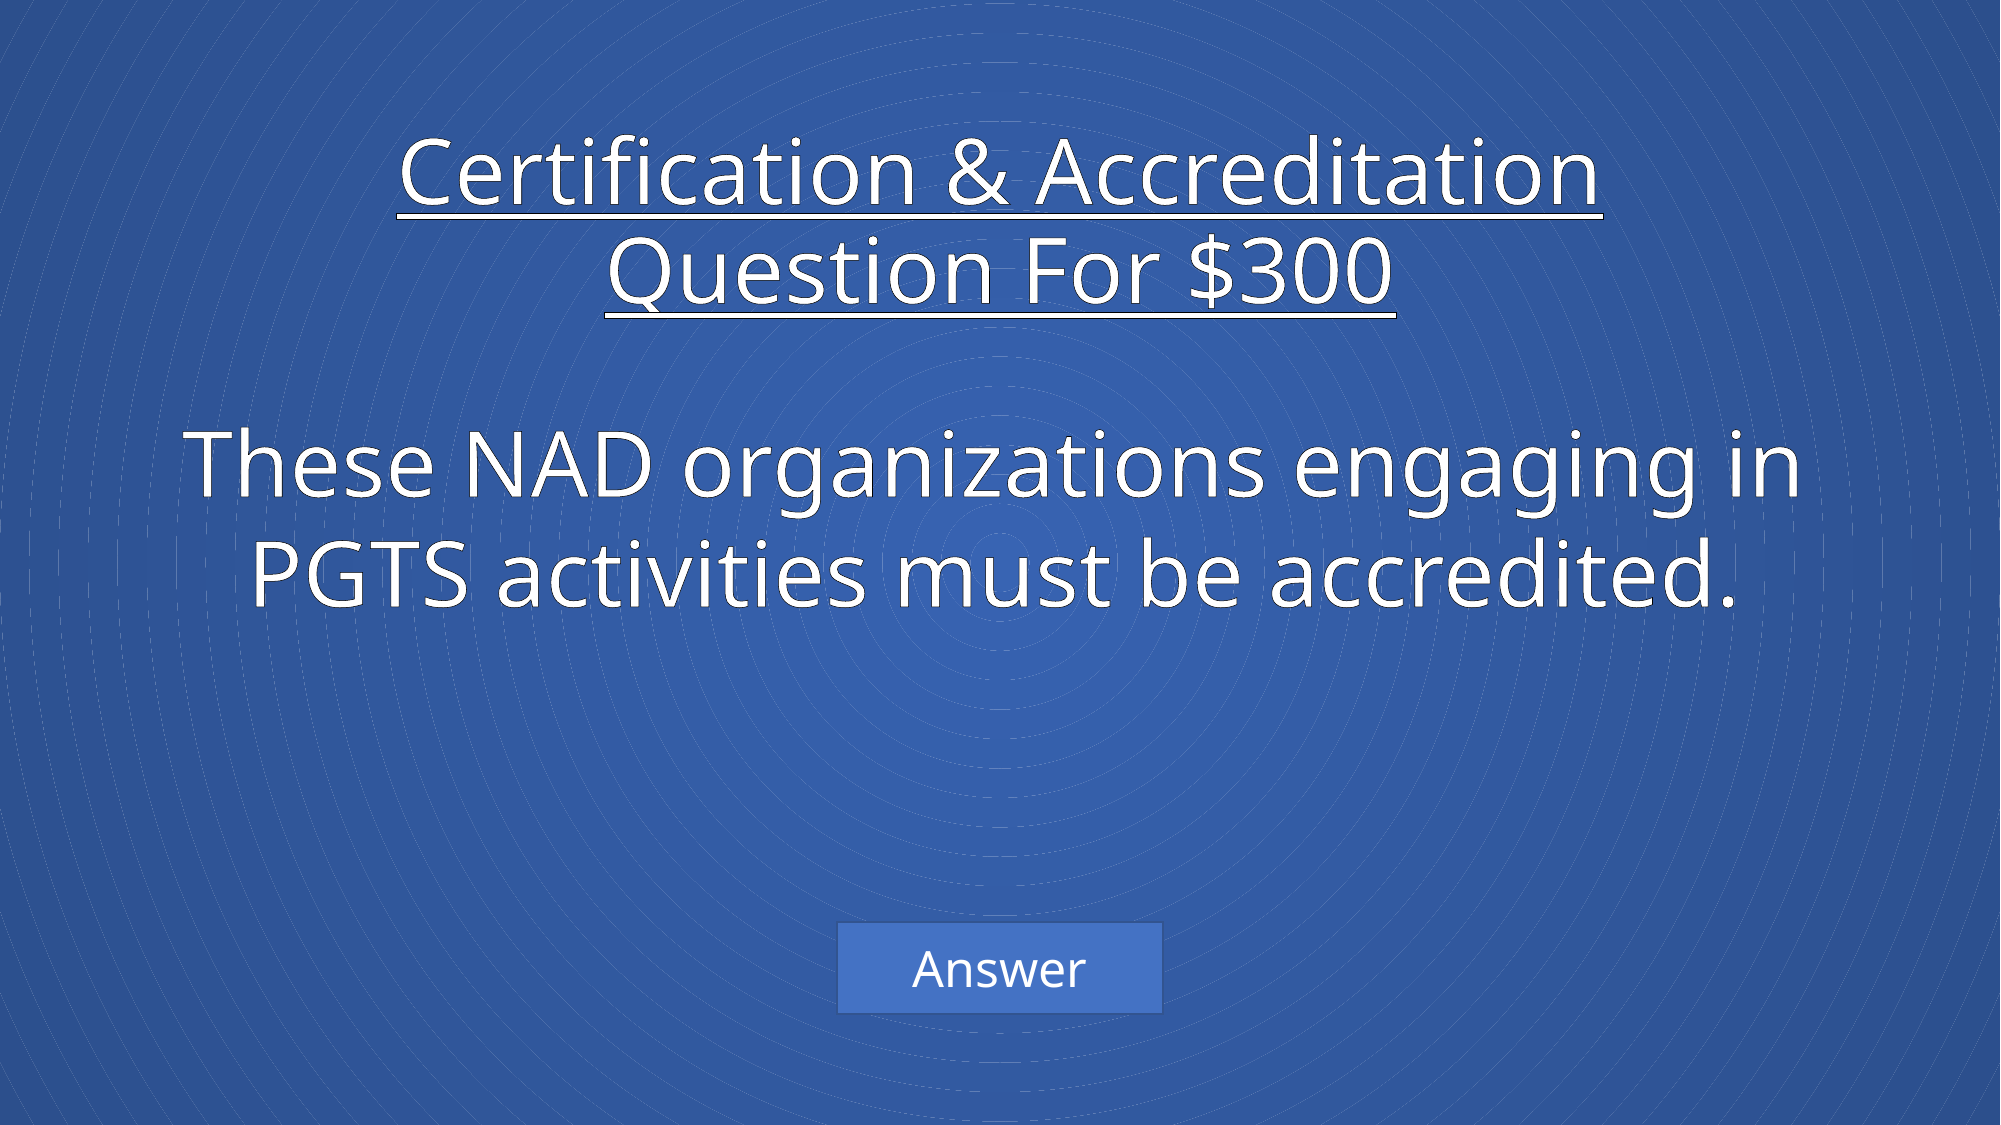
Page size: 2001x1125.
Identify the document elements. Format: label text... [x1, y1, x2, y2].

title Certification & Accreditation Question For $300 [137, 115, 1863, 333]
text_box These NAD organizations engaging in PGTS activities must be accredited. [126, 397, 1863, 633]
